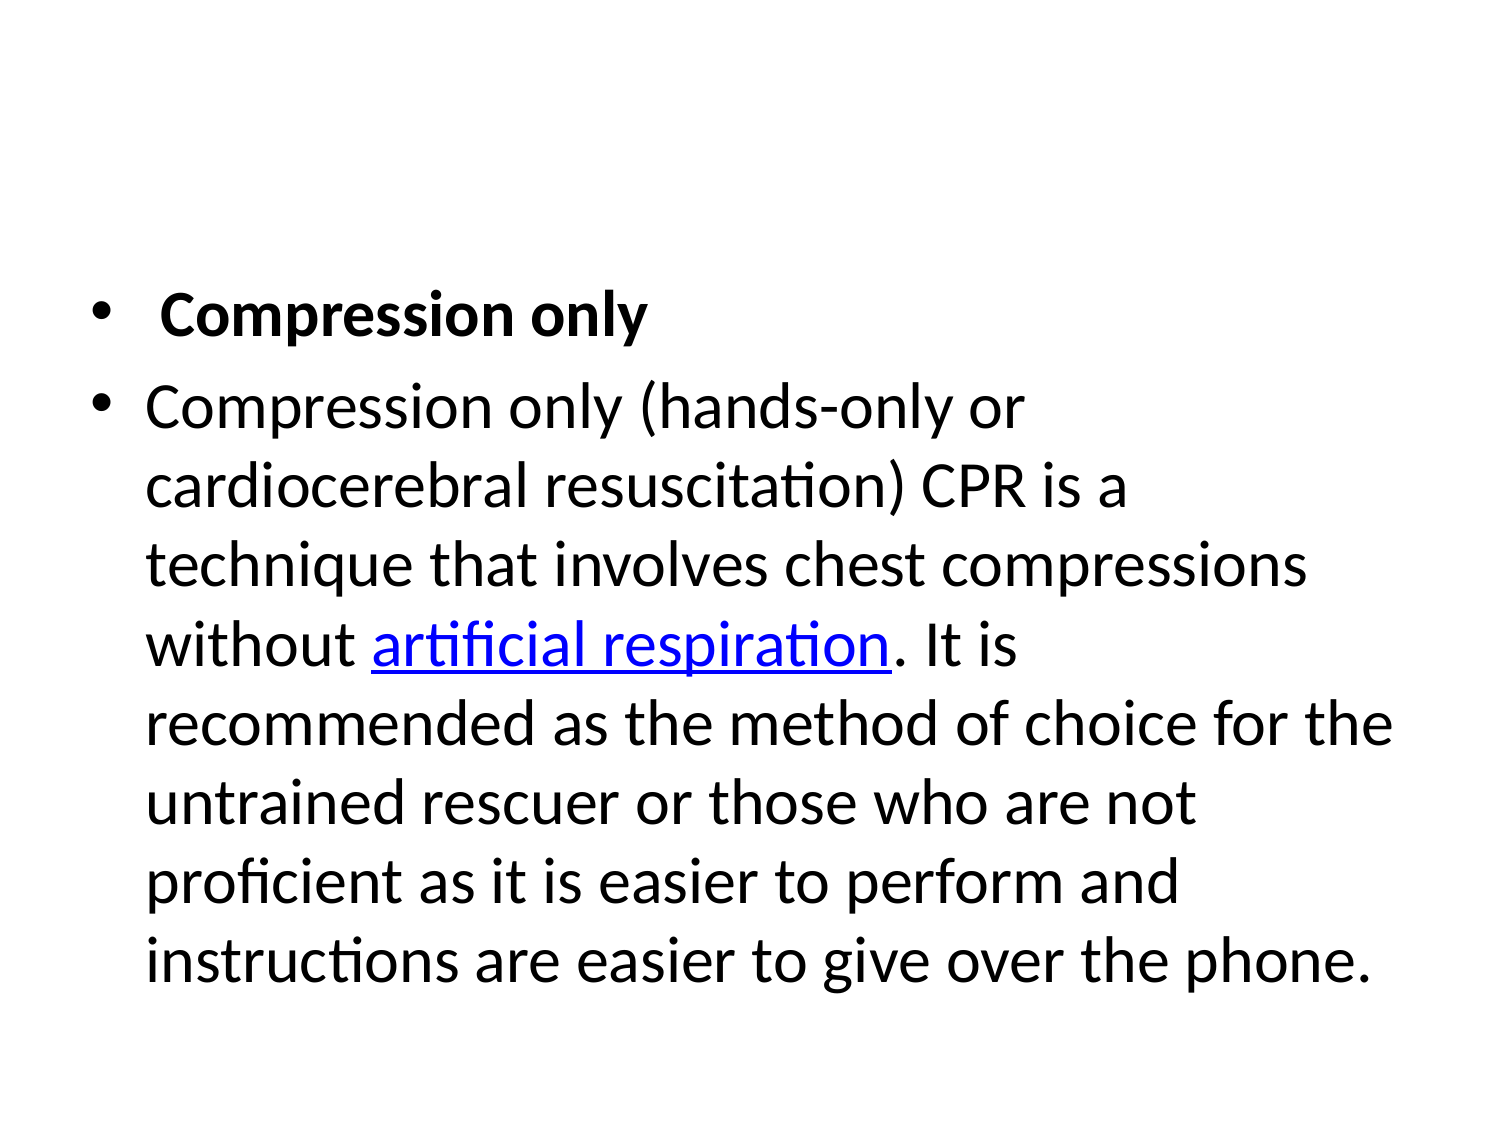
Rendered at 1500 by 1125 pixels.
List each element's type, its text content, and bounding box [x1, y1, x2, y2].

list Compression only Compression only (hands-only or cardiocerebral resuscitation) CPR is a technique that involves chest compressions without artificial respiration. It is recommended as the method of choice for the untrained rescuer or those who are not proficient as it is easier to perform and instructions are easier to give over the phone. [75, 262, 1425, 1005]
